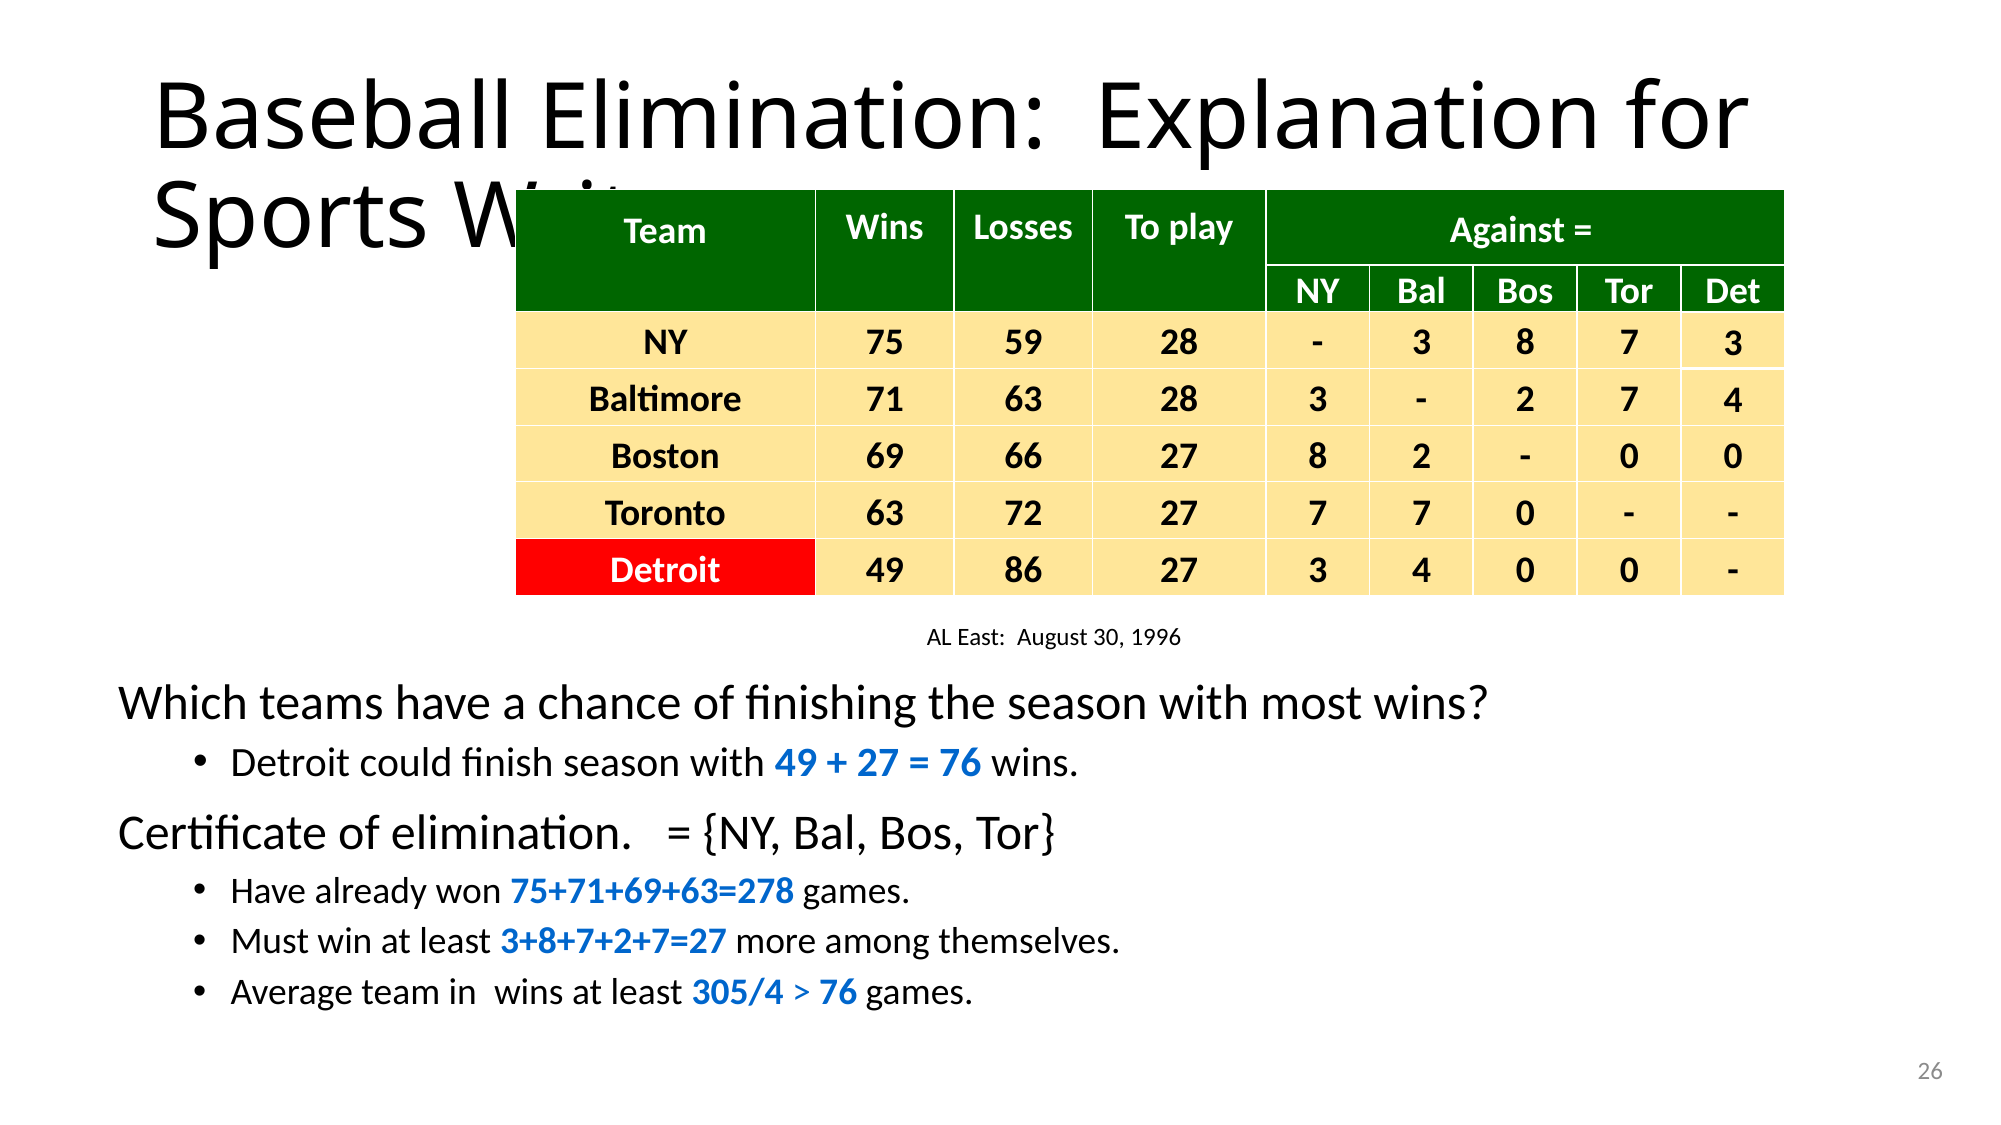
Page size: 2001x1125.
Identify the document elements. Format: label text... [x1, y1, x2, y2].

title Baseball Elimination: Explanation for Sports Writers [137, 59, 1863, 278]
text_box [515, 189, 1785, 659]
slide_number 26 [1620, 1039, 1959, 1100]
